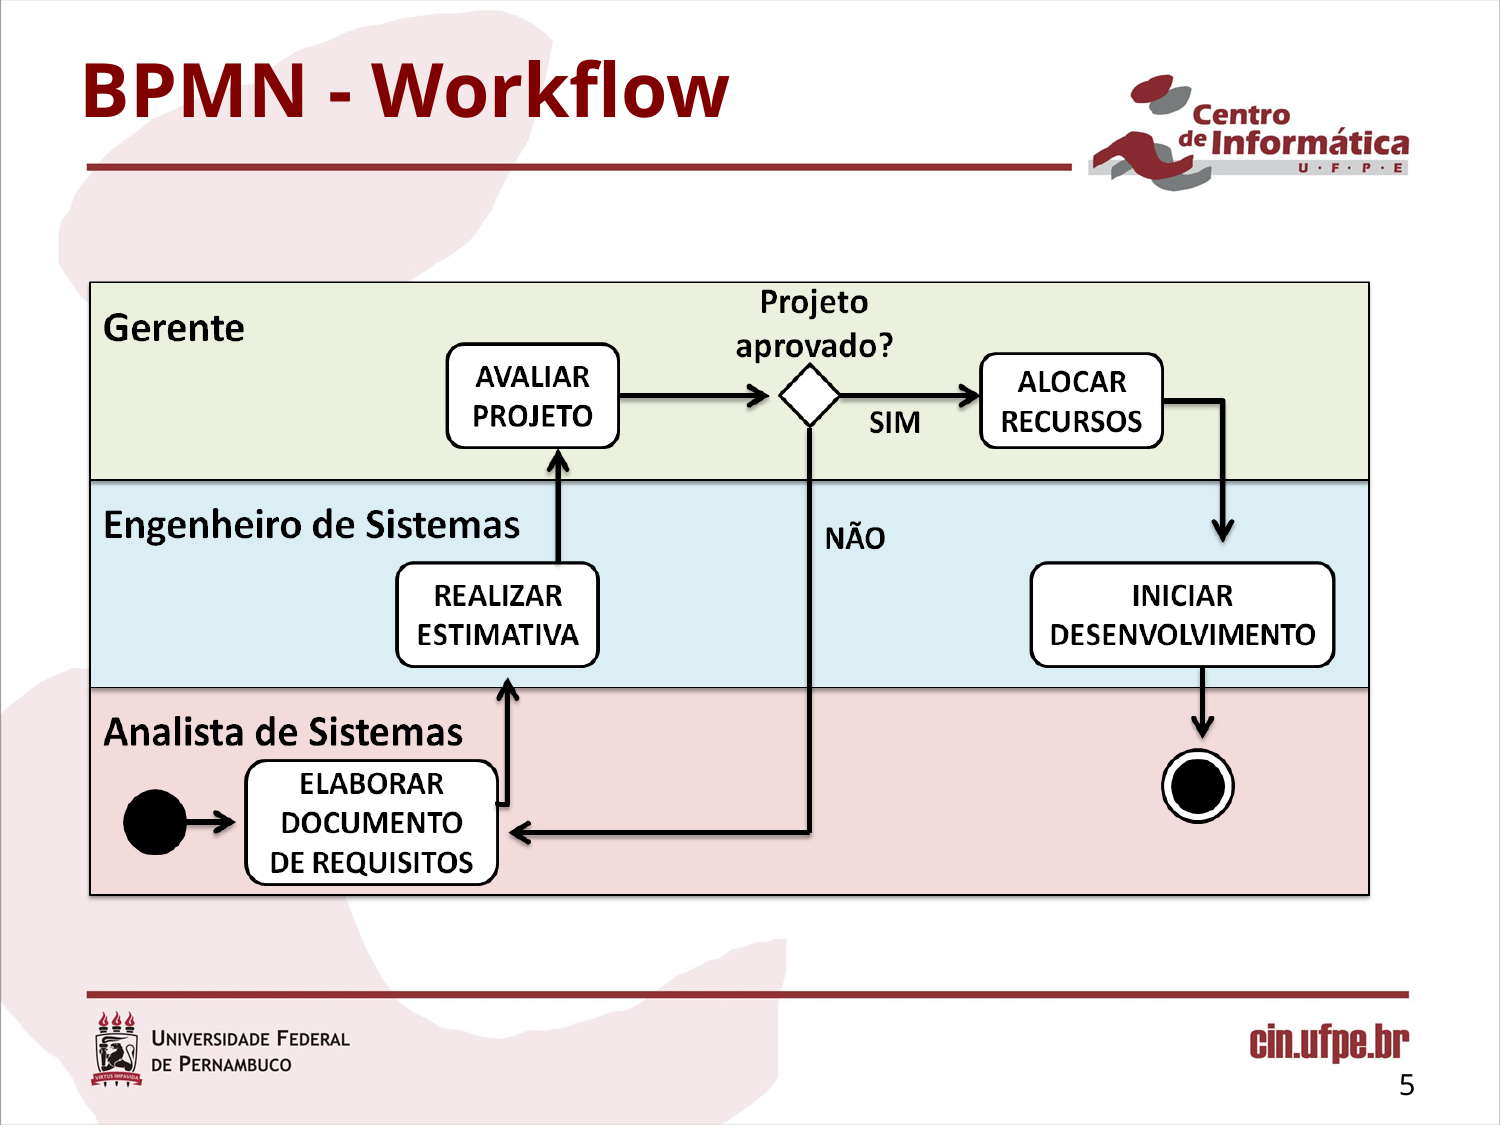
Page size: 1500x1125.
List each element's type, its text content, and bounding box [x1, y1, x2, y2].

title BPMN - Workflow [64, 7, 1129, 169]
picture [0, 0, 1500, 1125]
slide_number 5 [1080, 1058, 1431, 1107]
